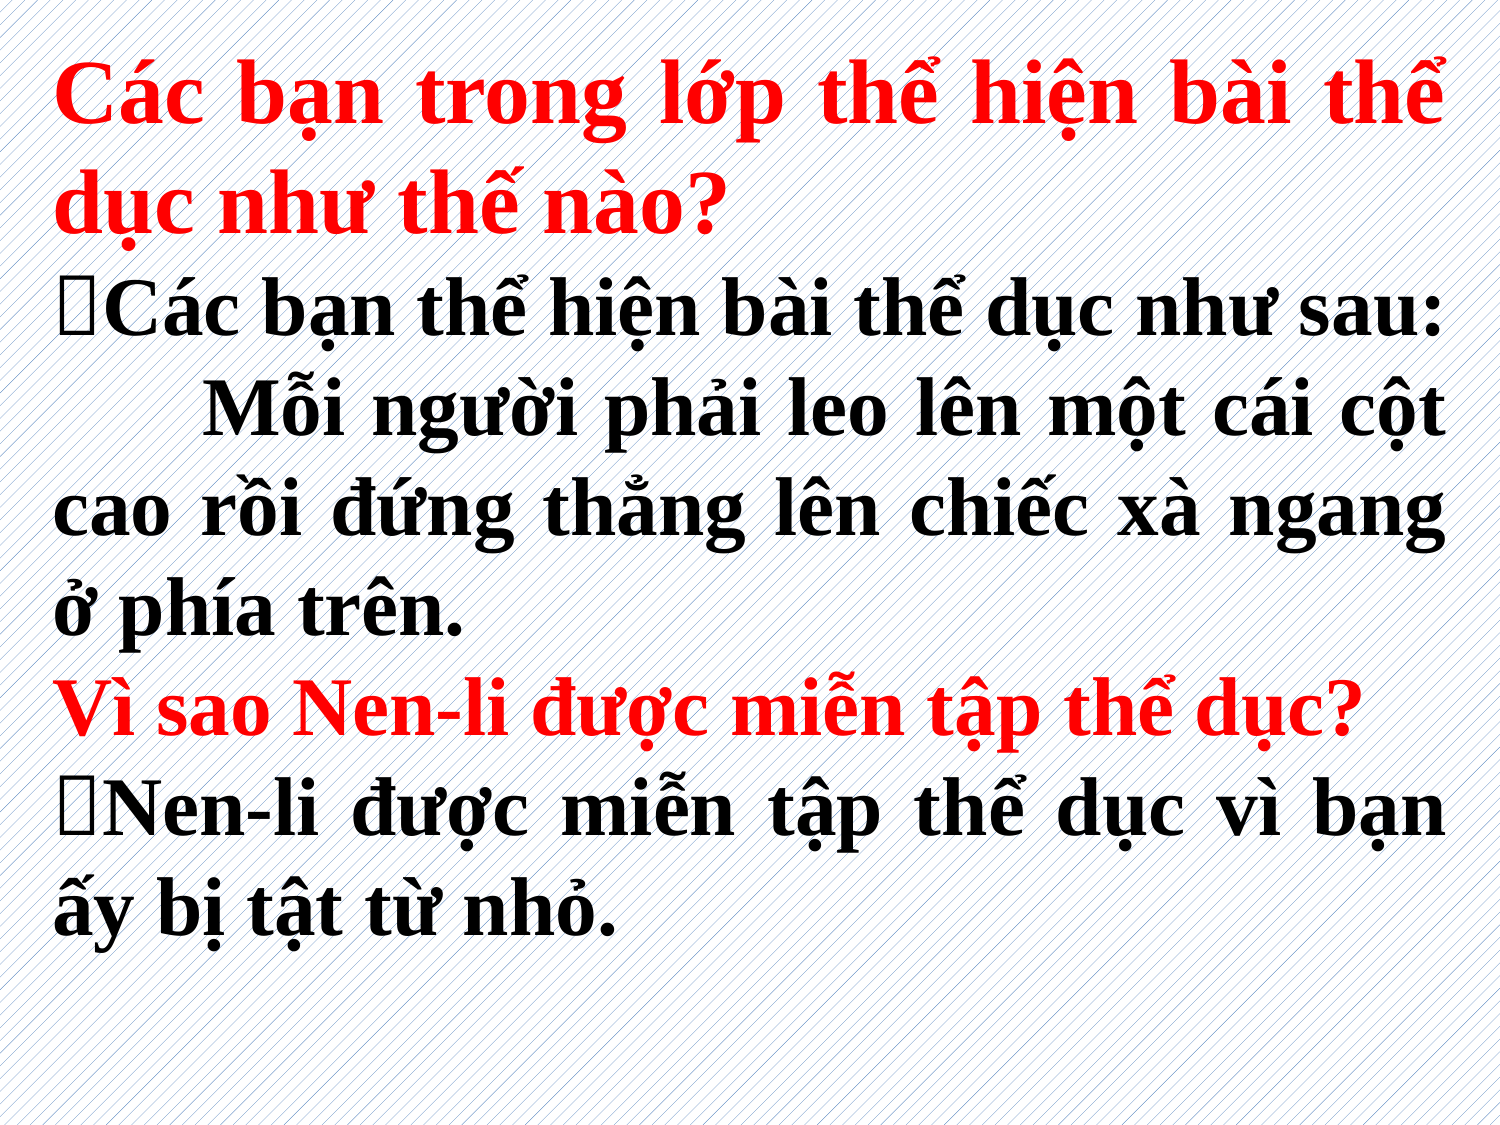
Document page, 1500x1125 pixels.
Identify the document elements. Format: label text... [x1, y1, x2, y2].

text_box Các bạn trong lớp thể hiện bài thể dục như thế nào? Các bạn thể hiện bài thể dục như sau: Mỗi người phải leo lên một cái cột cao rồi đứng thẳng lên chiếc xà ngang ở phía trên. Vì sao Nen-li được miễn tập thể dục? Nen-li được miễn tập thể dục vì bạn ấy bị tật từ nhỏ. [37, 24, 1463, 960]
